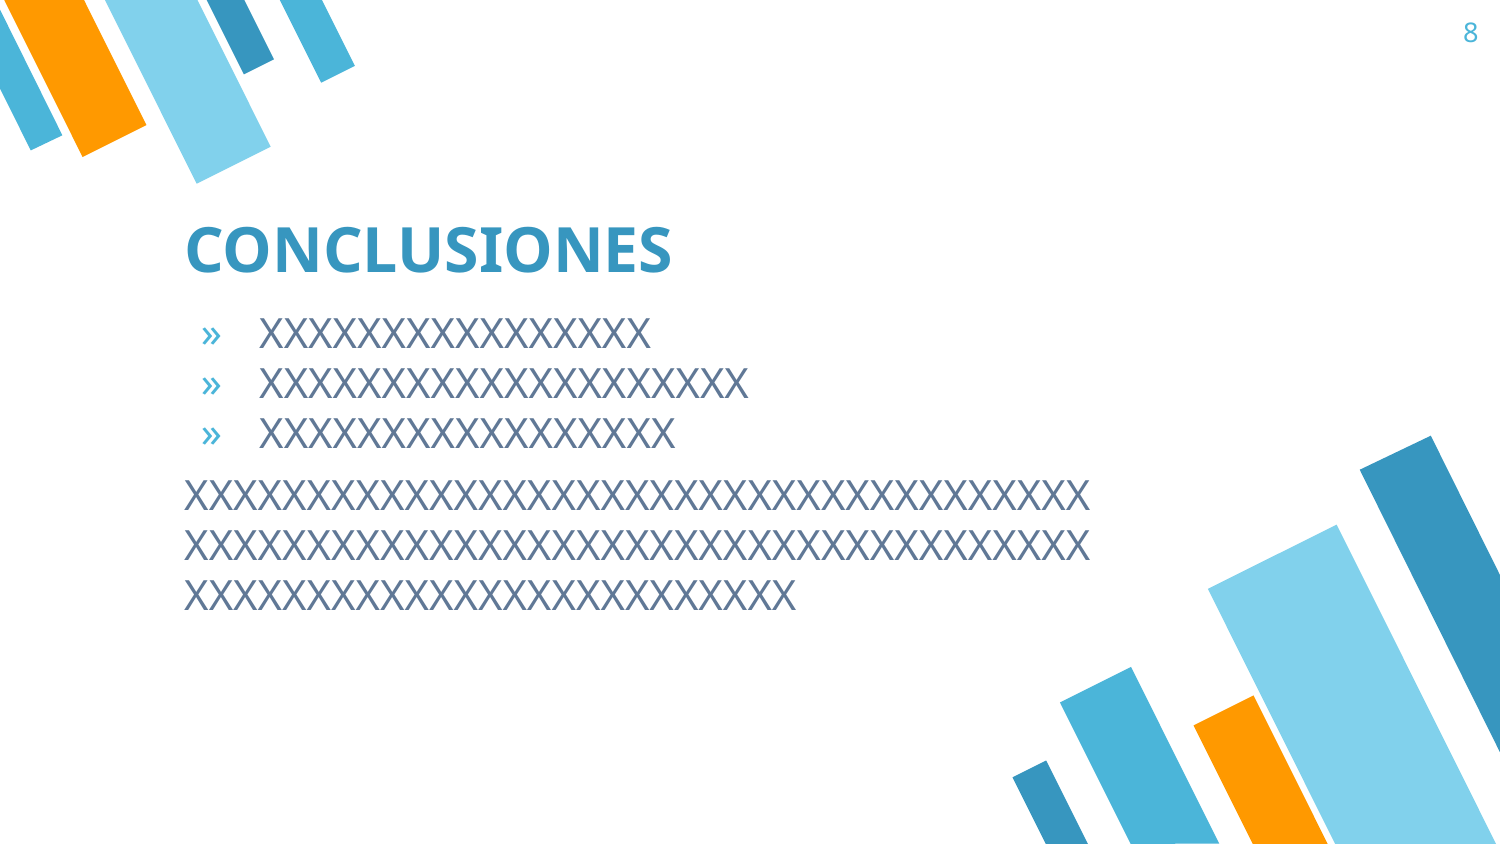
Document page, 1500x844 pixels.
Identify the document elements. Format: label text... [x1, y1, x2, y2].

list XXXXXXXXXXXXXXXX XXXXXXXXXXXXXXXXXXXX XXXXXXXXXXXXXXXXX XXXXXXXXXXXXXXXXXXXXXXXXXXXXXXXXXXXXXXXXXXXXXXXXXXXXXXXXXXXXXXXXXXXXXXXXXXXXXXXXXXXXXXXXXXXXXXXXXXX [169, 291, 1115, 706]
title CONCLUSIONES [169, 188, 1115, 291]
slide_number 8 [1403, 0, 1494, 65]
